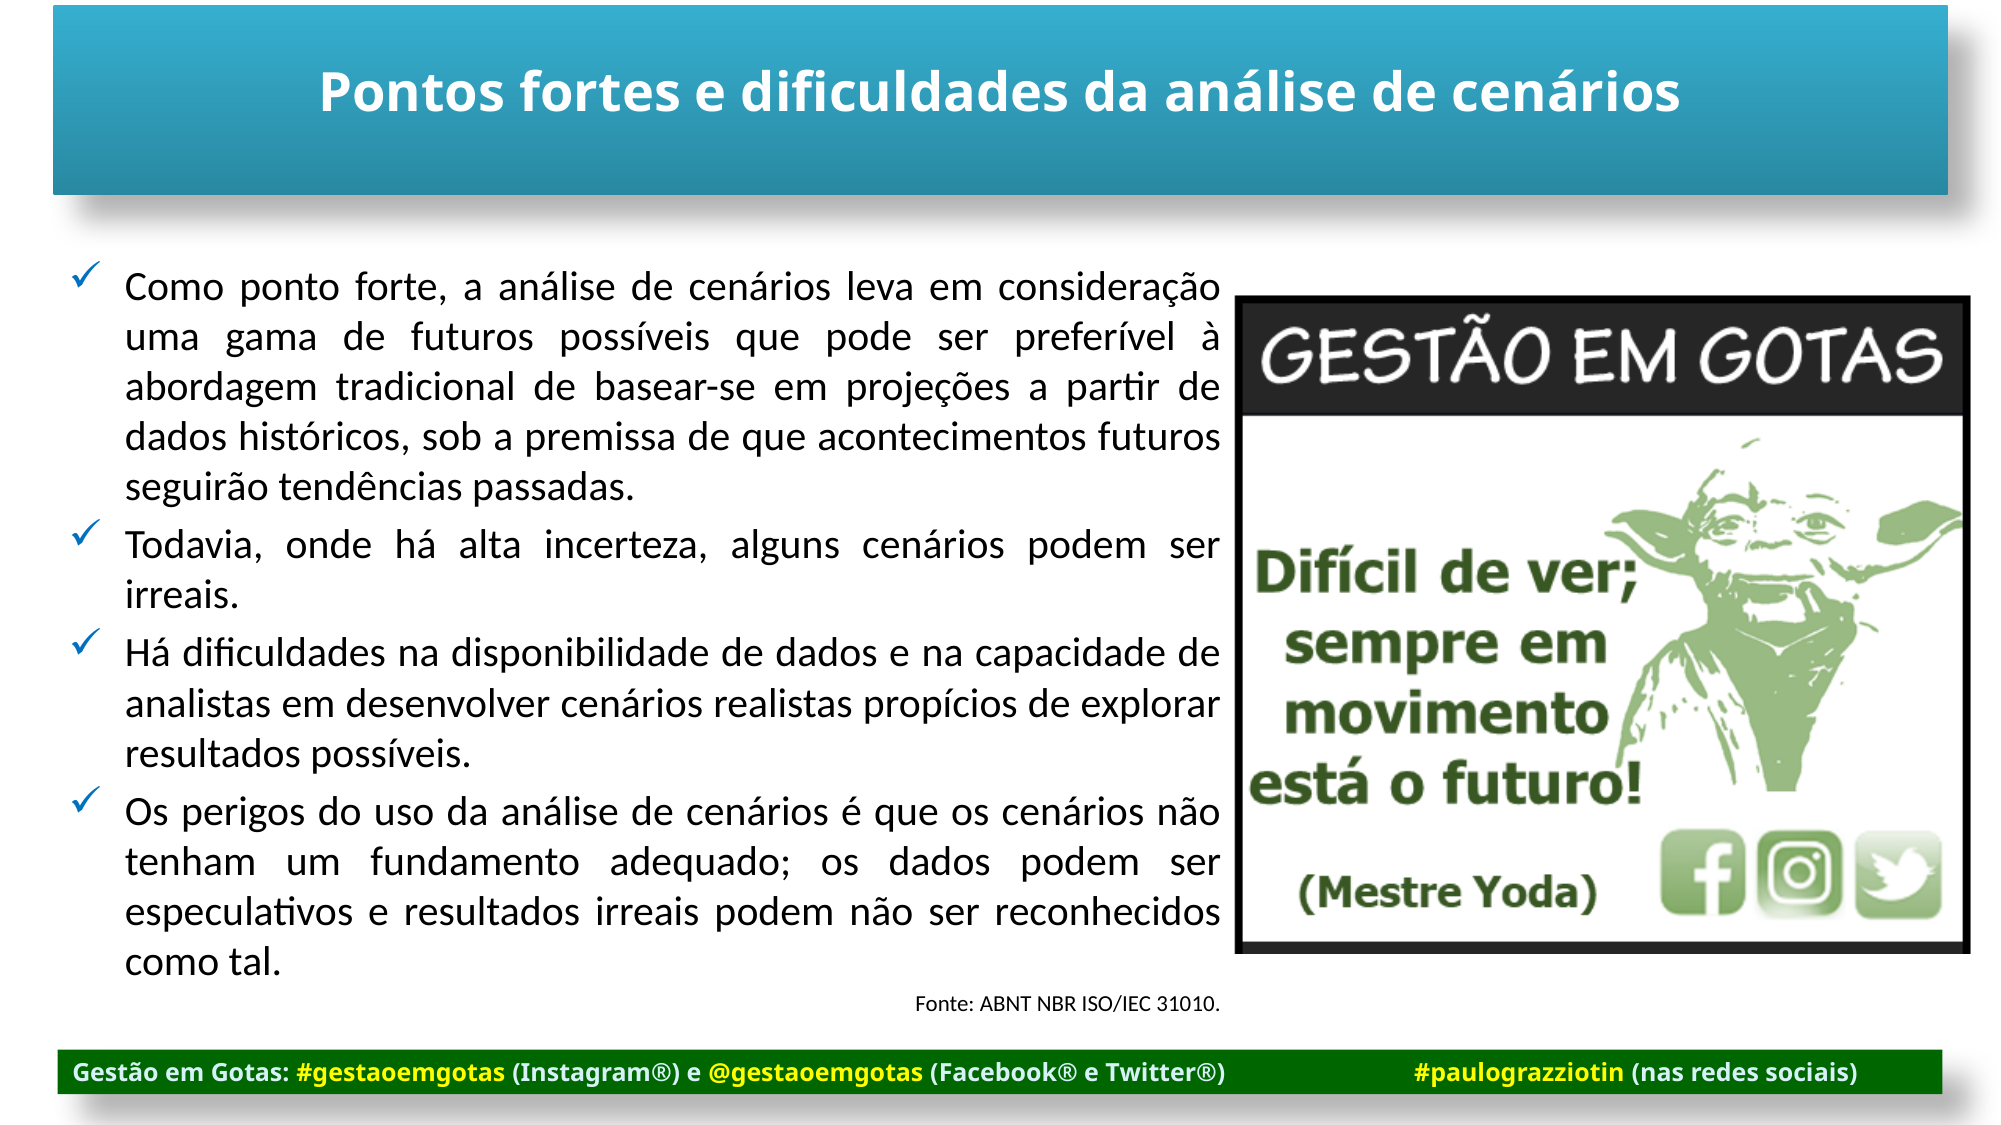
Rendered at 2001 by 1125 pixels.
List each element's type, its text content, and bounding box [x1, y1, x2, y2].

text_box Pontos fortes e dificuldades da análise de cenários [53, 5, 1948, 195]
text_box Como ponto forte, a análise de cenários leva em consideração uma gama de futuros possíveis que pode ser preferível à abordagem tradicional de basear-se em projeções a partir de dados históricos, sob a premissa de que acontecimentos futuros seguirão tendências passadas. Todavia, onde há alta incerteza, alguns cenários podem ser irreais. Há dificuldades na disponibilidade de dados e na capacidade de analistas em desenvolver cenários realistas propícios de explorar resultados possíveis. Os perigos do uso da análise de cenários é que os cenários não tenham um fundamento adequado; os dados podem ser especulativos e resultados irreais podem não ser reconhecidos como tal. Fonte: ABNT NBR ISO/IEC 31010. [53, 251, 1237, 1036]
picture [1232, 291, 1974, 954]
text_box Gestão em Gotas: #gestaoemgotas (Instagram®) e @gestaoemgotas (Facebook® e Twitter®) #paulograzziotin (nas redes sociais) [57, 1049, 1943, 1095]
